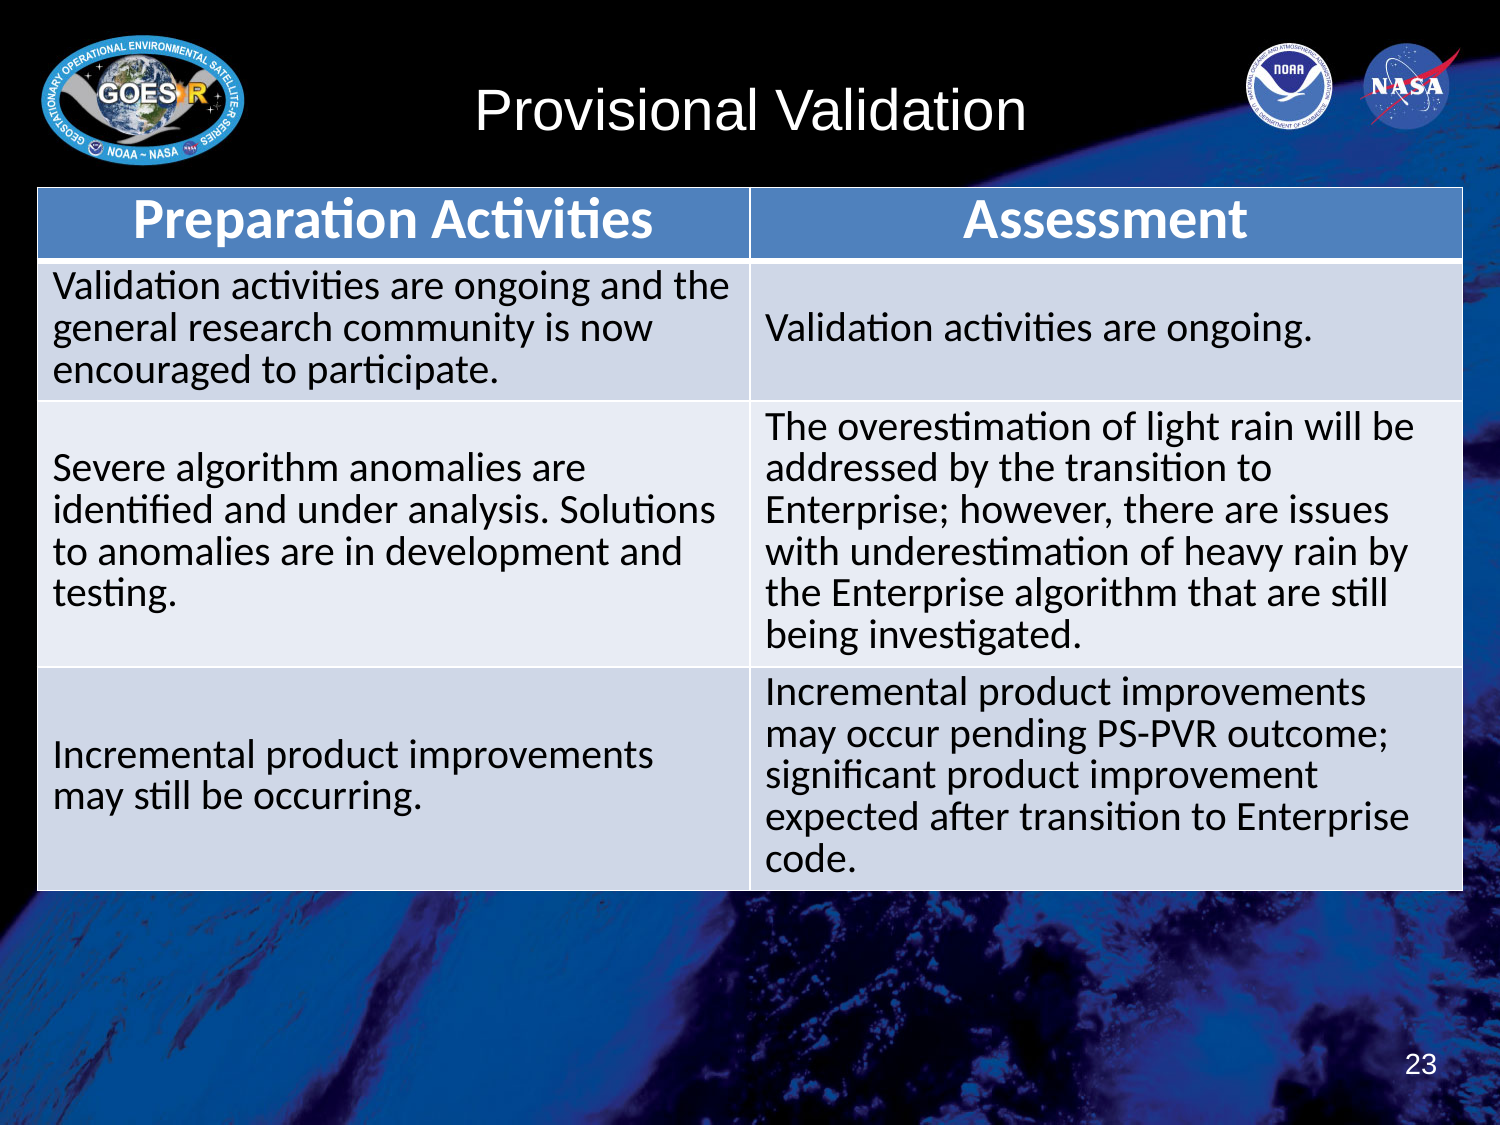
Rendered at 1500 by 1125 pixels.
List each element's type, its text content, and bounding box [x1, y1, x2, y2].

table_cell The overestimation of light rain will be addressed by the transition to Enterprise; however, there are issues with underestimation of heavy rain by the Enterprise algorithm that are still being investigated. [751, 402, 1462, 666]
table_cell Severe algorithm anomalies are identified and under analysis. Solutions to anomalies are in development and testing. [38, 402, 749, 666]
table_header Assessment [751, 188, 1462, 258]
picture [0, 0, 1500, 1125]
slide_number 23 [1389, 1019, 1480, 1106]
table_cell Incremental product improvements may still be occurring. [38, 668, 749, 890]
table_cell Incremental product improvements may occur pending PS-PVR outcome; significant product improvement expected after transition to Enterprise code. [751, 668, 1462, 890]
table_cell Validation activities are ongoing. [751, 264, 1462, 400]
table_header Preparation Activities [38, 188, 749, 258]
table_cell Validation activities are ongoing and the general research community is now encouraged to participate. [38, 264, 749, 400]
title Provisional Validation [262, 37, 1241, 178]
